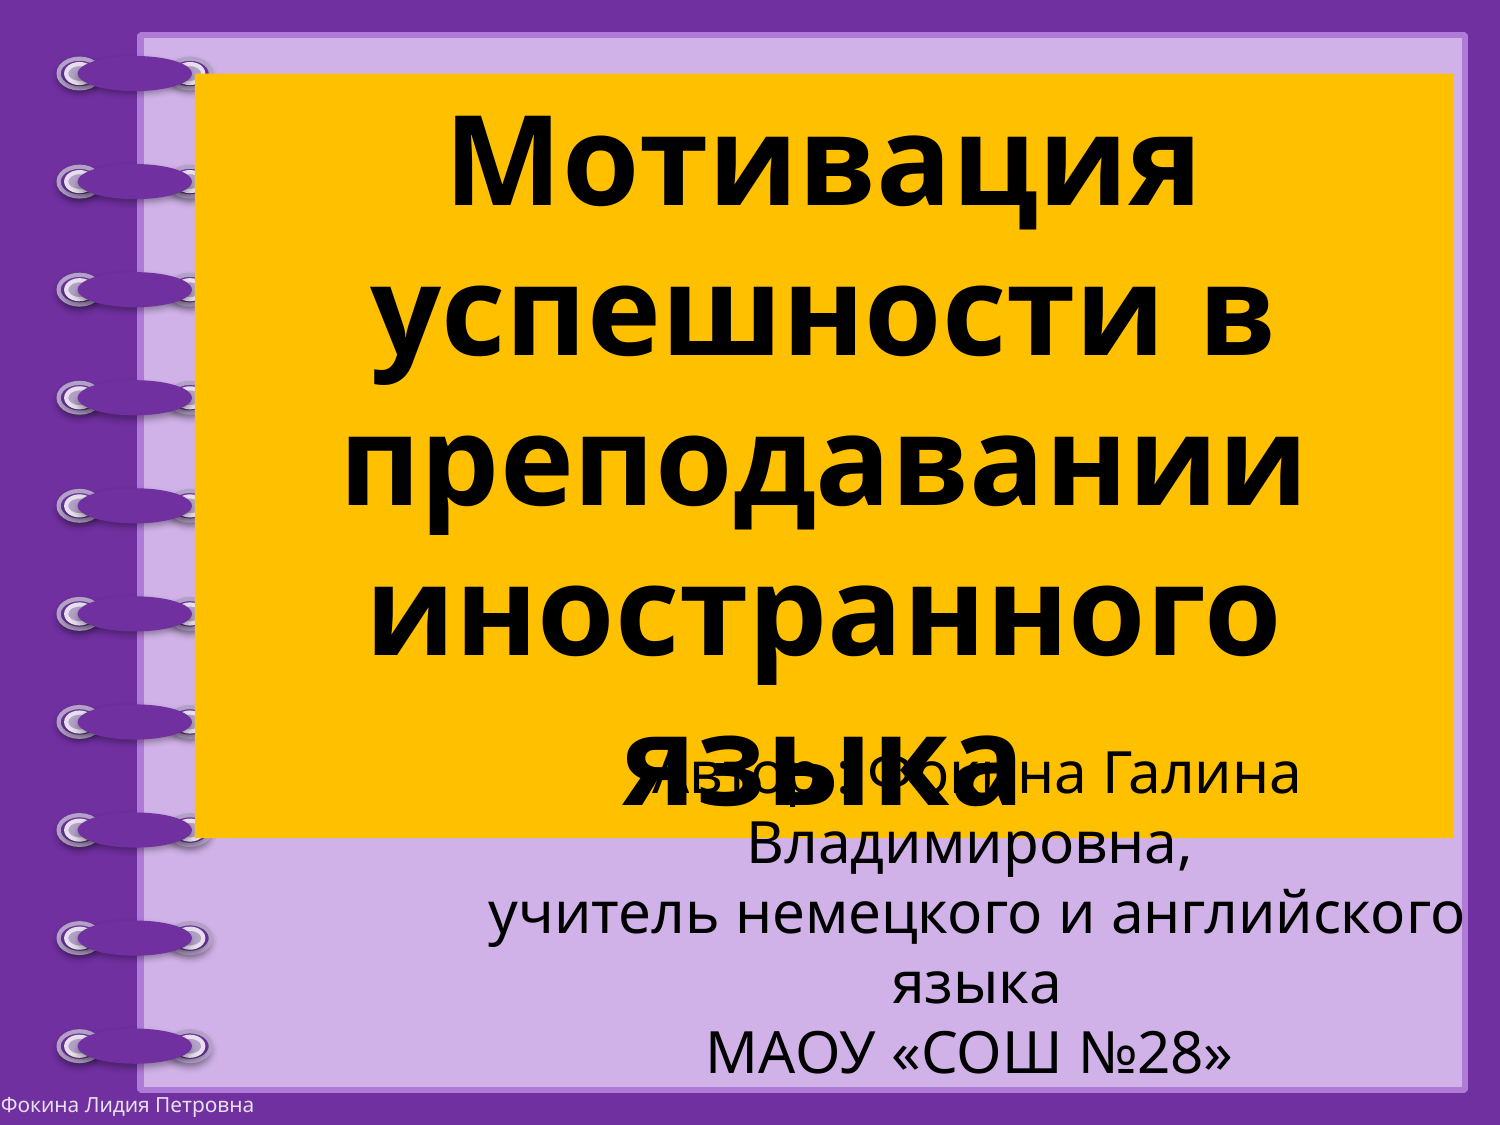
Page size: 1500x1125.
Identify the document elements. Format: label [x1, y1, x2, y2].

text_box [194, 73, 1500, 1052]
